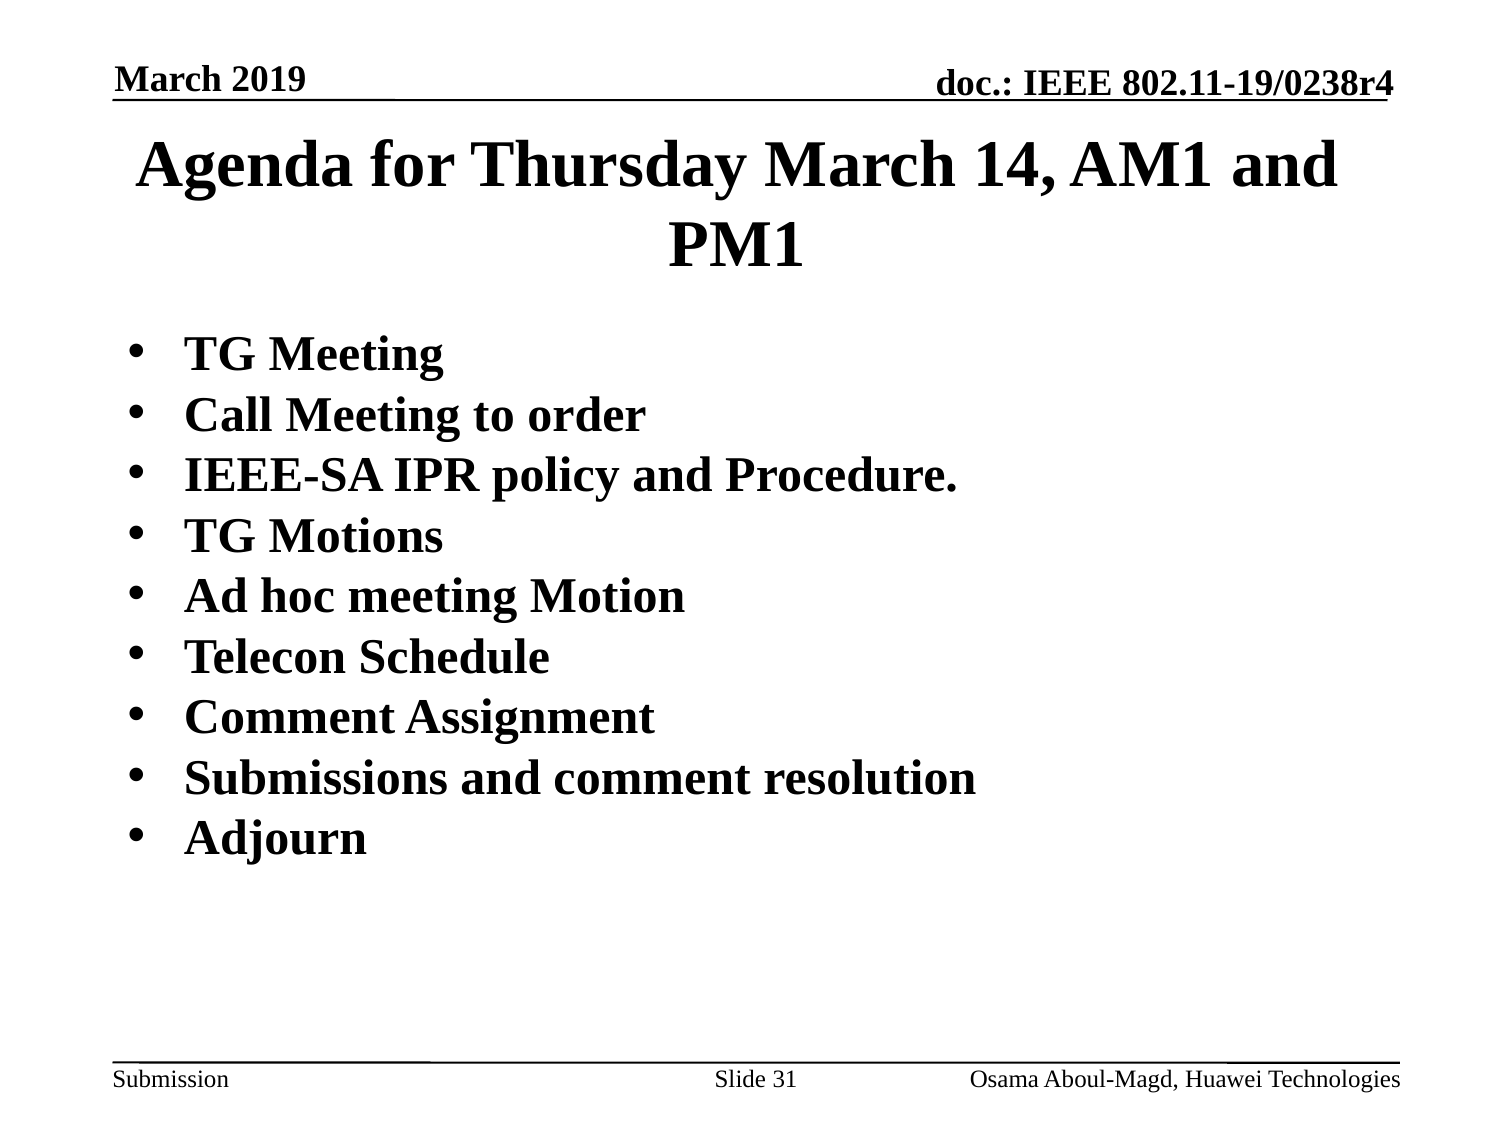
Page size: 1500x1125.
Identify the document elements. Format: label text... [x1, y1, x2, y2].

list TG Meeting Call Meeting to order IEEE-SA IPR policy and Procedure. TG Motions Ad hoc meeting Motion Telecon Schedule Comment Assignment Submissions and comment resolution Adjourn [112, 324, 1388, 1000]
footer Osama Aboul-Magd, Huawei Technologies [878, 1061, 1402, 1093]
slide_number Slide 31 [712, 1061, 800, 1123]
title Agenda for Thursday March 14, AM1 and PM1 [49, 112, 1426, 288]
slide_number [114, 54, 423, 100]
